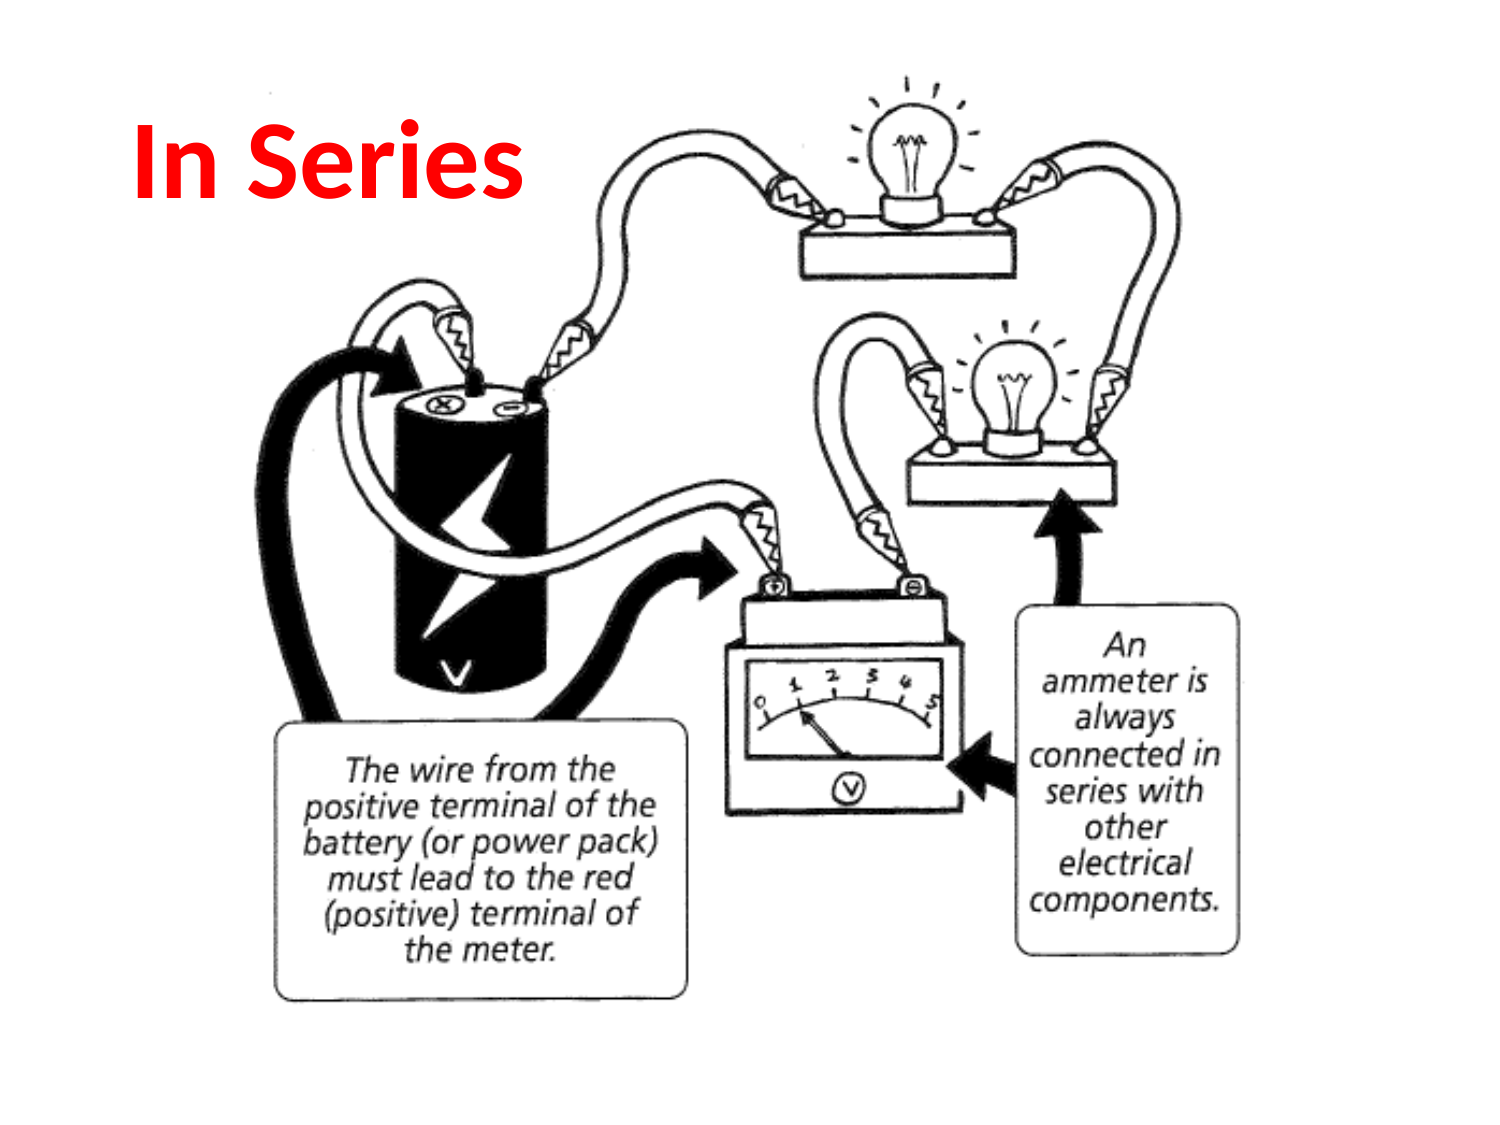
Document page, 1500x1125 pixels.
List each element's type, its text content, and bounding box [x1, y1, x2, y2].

text_box In Series [115, 78, 236, 229]
picture [241, 54, 1259, 1041]
